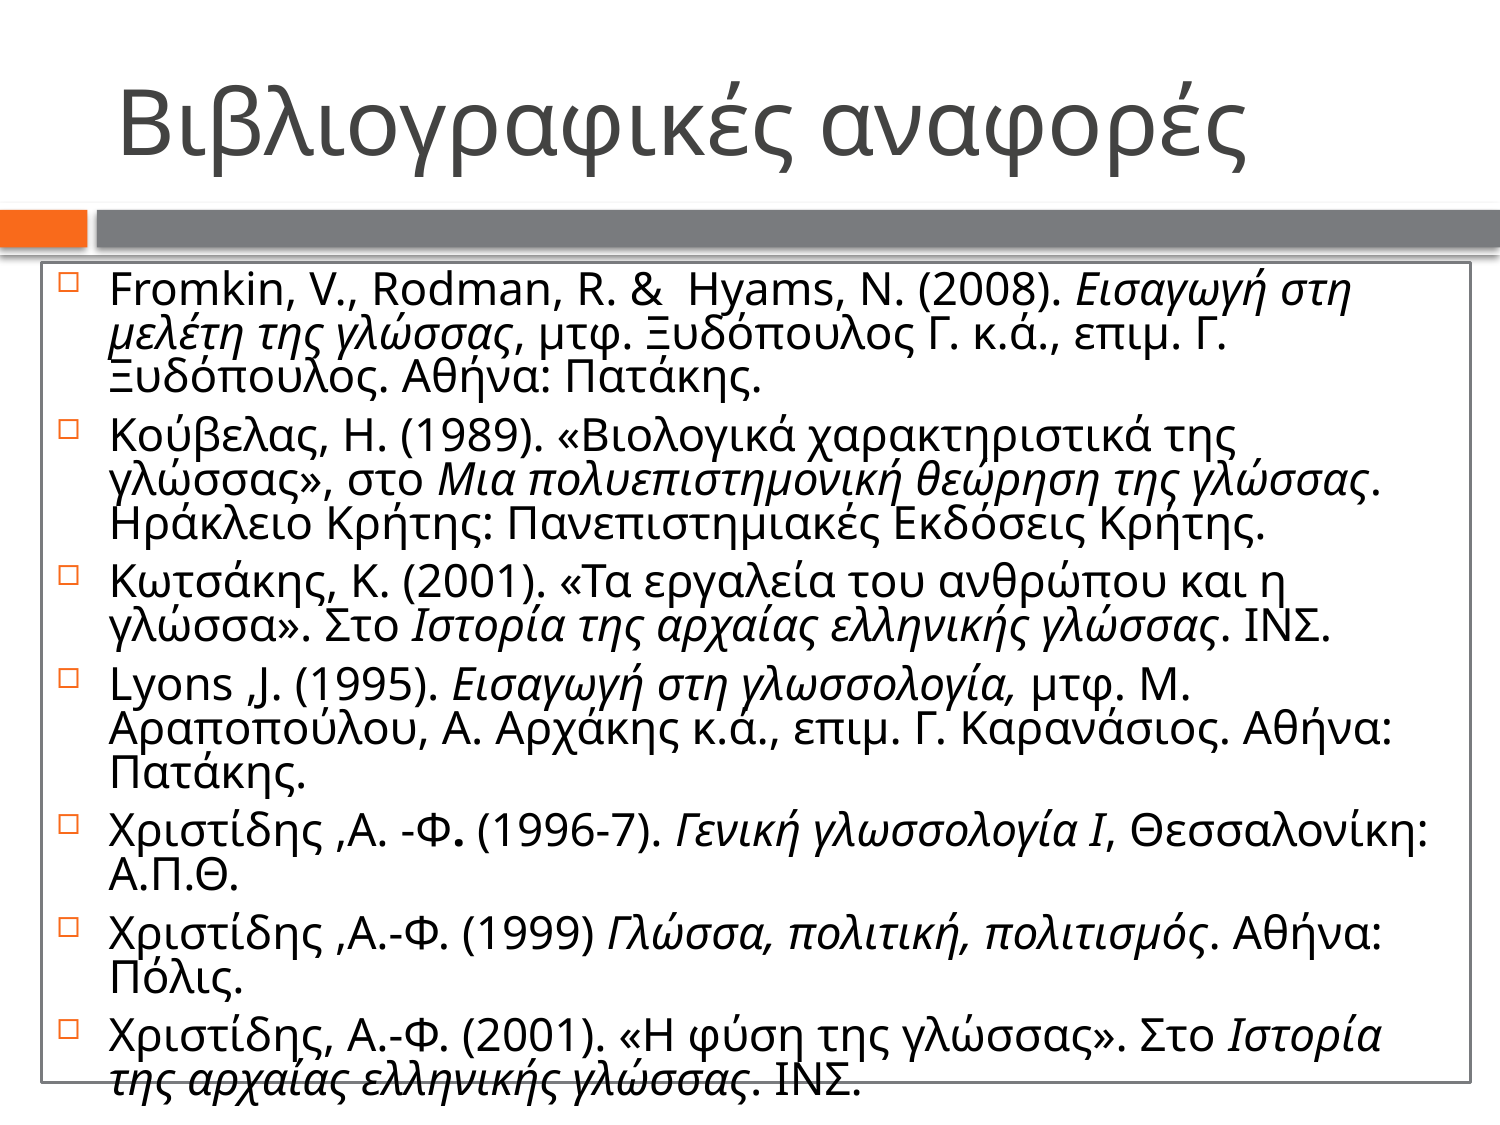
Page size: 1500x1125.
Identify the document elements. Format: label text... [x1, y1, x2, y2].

list Fromkin, V., Rodman, R. & Hyams, N. (2008). Εισαγωγή στη μελέτη της γλώσσας, μτφ. Ξυδόπουλος Γ. κ.ά., επιμ. Γ. Ξυδόπουλος. Αθήνα: Πατάκης. Κούβελας, Η. (1989). «Βιολογικά χαρακτηριστικά της γλώσσας», στο Μια πολυεπιστημονική θεώρηση της γλώσσας. Ηράκλειο Κρήτης: Πανεπιστημιακές Εκδόσεις Κρήτης. Κωτσάκης, Κ. (2001). «Τα εργαλεία του ανθρώπου και η γλώσσα». Στο Ιστορία της αρχαίας ελληνικής γλώσσας. ΙΝΣ. Lyons ,J. (1995). Εισαγωγή στη γλωσσολογία, μτφ. Μ. Αραποπούλου, Α. Αρχάκης κ.ά., επιμ. Γ. Καρανάσιος. Αθήνα: Πατάκης. Χριστίδης ,Α. -Φ. (1996-7). Γενική γλωσσολογία Ι, Θεσσαλονίκη: Α.Π.Θ. Χριστίδης ,Α.-Φ. (1999) Γλώσσα, πολιτική, πολιτισμός. Αθήνα: Πόλις. Χριστίδης, Α.-Φ. (2001). «Η φύση της γλώσσας». Στο Ιστορία της αρχαίας ελληνικής γλώσσας. ΙΝΣ. [40, 261, 1472, 1084]
title Βιβλιογραφικές αναφορές [100, 37, 1439, 201]
